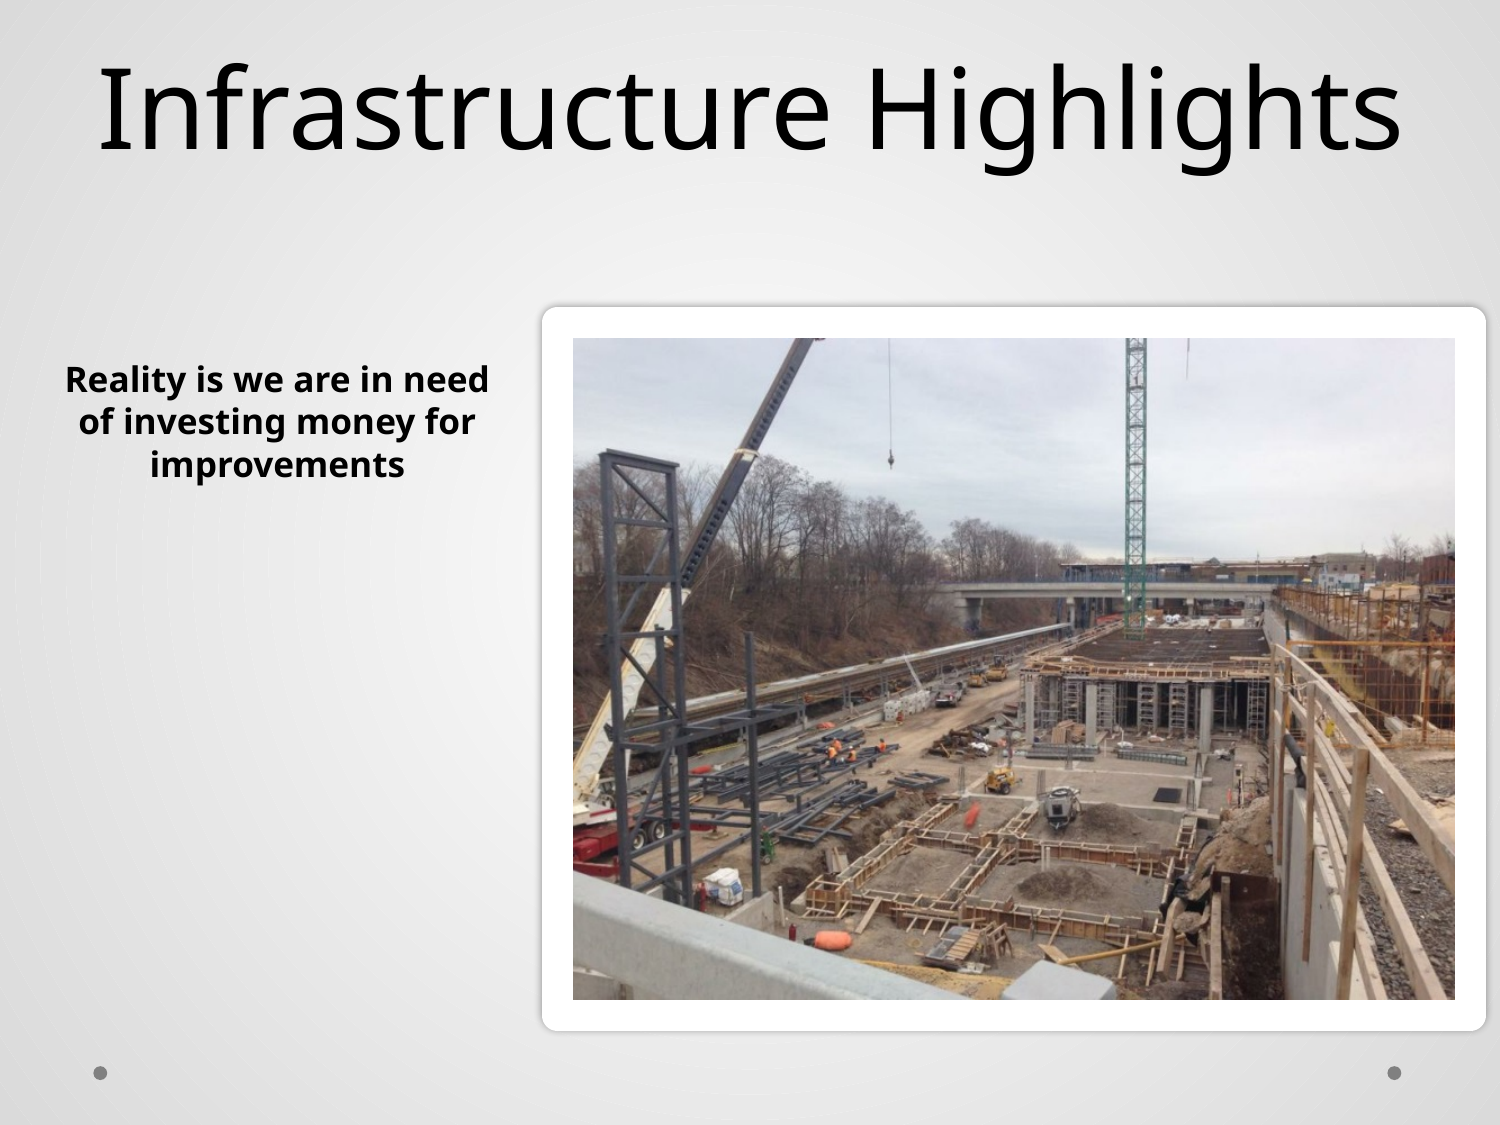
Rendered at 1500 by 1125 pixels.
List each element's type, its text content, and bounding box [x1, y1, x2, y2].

title Infrastructure Highlights [76, 42, 1427, 180]
list Reality is we are in need of investing money for improvements [41, 349, 514, 528]
picture [572, 337, 1456, 1000]
